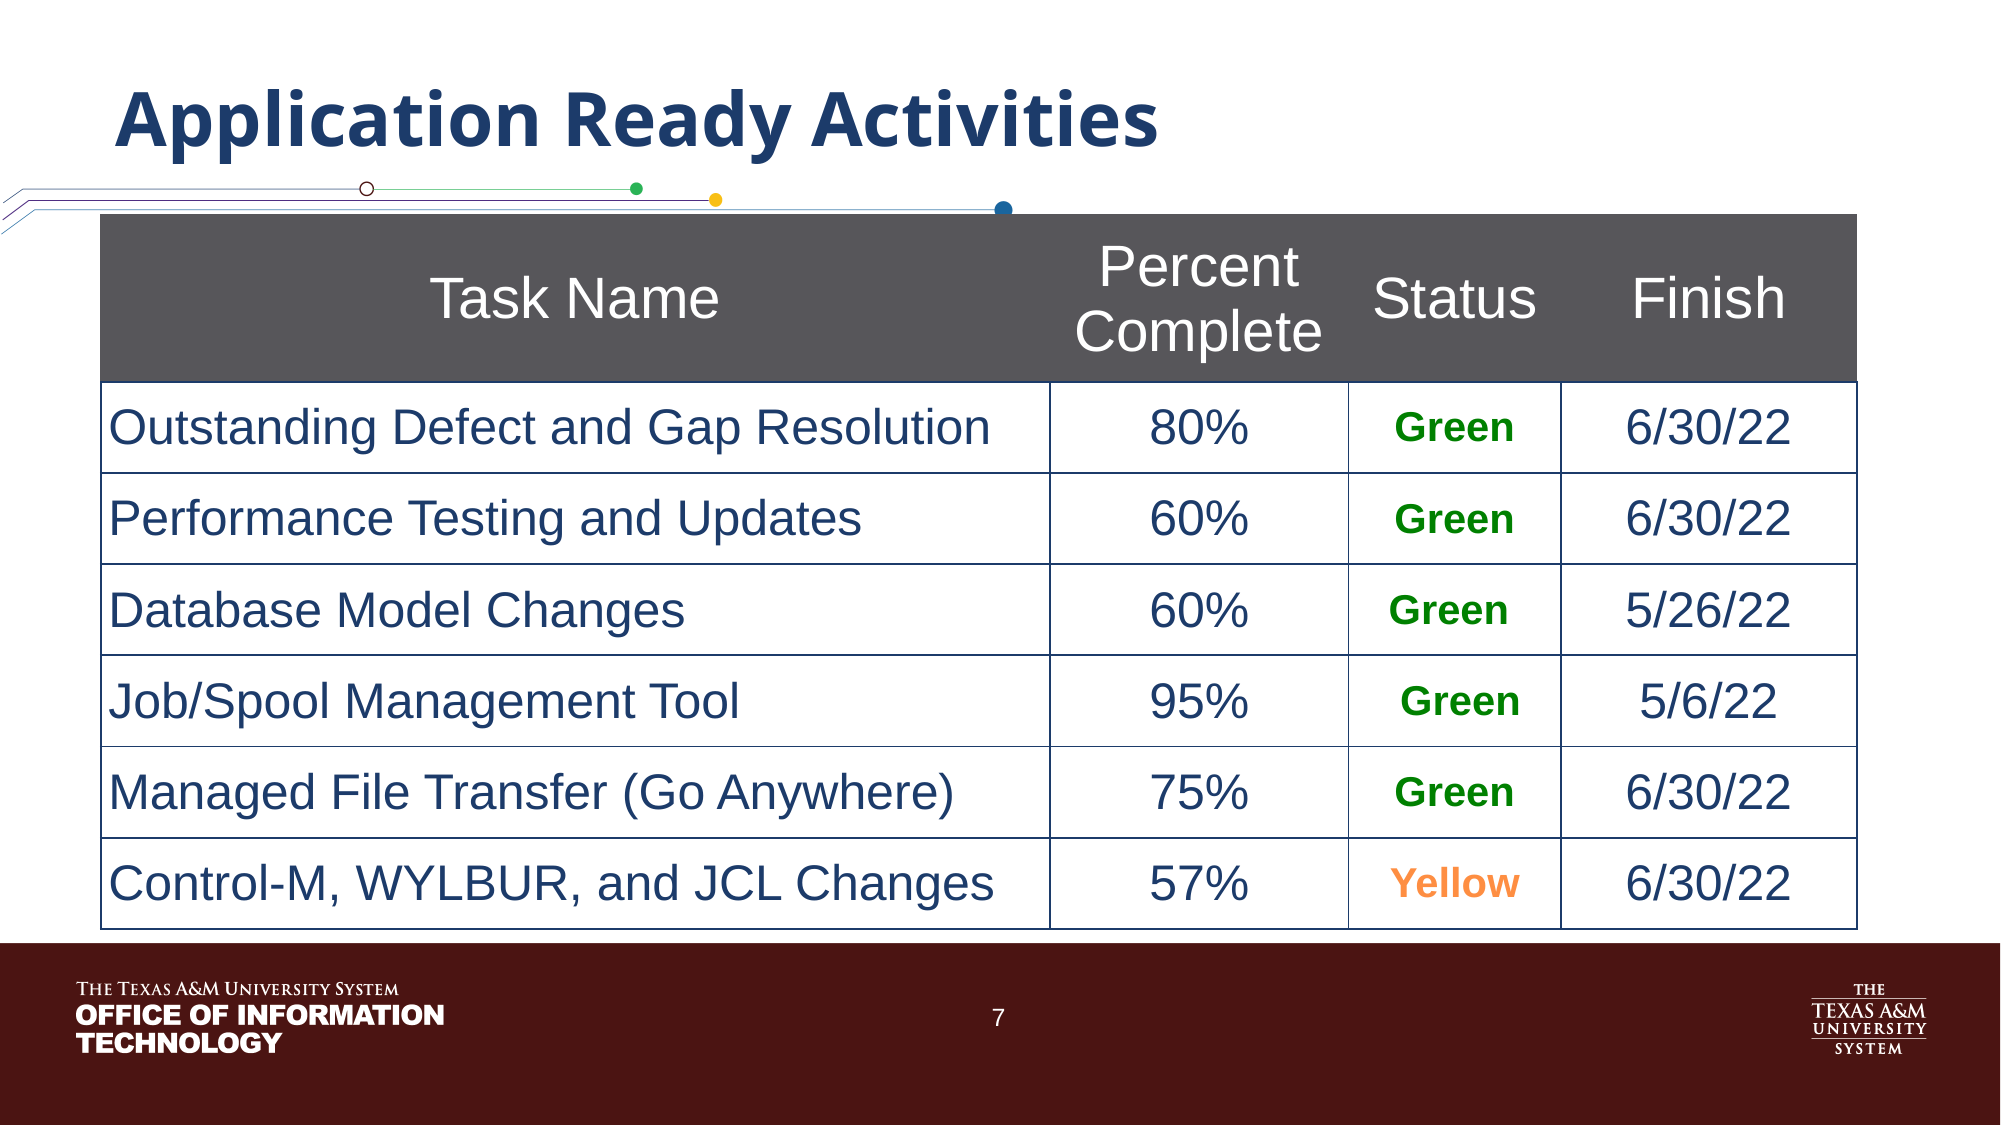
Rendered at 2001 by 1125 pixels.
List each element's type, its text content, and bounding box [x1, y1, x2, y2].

table_cell Green [1349, 656, 1560, 746]
table_cell Green [1349, 474, 1560, 563]
table_cell Yellow [1349, 839, 1560, 928]
table_cell Green [1349, 383, 1560, 472]
table_cell 80% [1051, 383, 1348, 472]
table_header Task Name [101, 215, 1050, 381]
table_cell Performance Testing and Updates [102, 474, 1049, 563]
table_cell Control-M, WYLBUR, and JCL Changes [102, 839, 1049, 928]
table_cell 57% [1051, 839, 1348, 928]
picture [0, 0, 2001, 1125]
table_cell 60% [1051, 565, 1348, 654]
table_cell 60% [1051, 474, 1348, 563]
slide_number 7 [0, 983, 1999, 1051]
table_cell 5/6/22 [1562, 656, 1856, 746]
table_cell Outstanding Defect and Gap Resolution [102, 383, 1049, 472]
table_cell 75% [1051, 747, 1348, 837]
table_cell 5/26/22 [1562, 565, 1856, 654]
table_cell 6/30/22 [1562, 474, 1856, 563]
table_cell 6/30/22 [1562, 839, 1856, 928]
table_cell 6/30/22 [1562, 383, 1856, 472]
table_header Status [1349, 215, 1561, 381]
table_cell Green [1349, 747, 1560, 837]
table_cell Managed File Transfer (Go Anywhere) [102, 747, 1049, 837]
title Application Ready Activities [100, 19, 1826, 171]
table_header Percent Complete [1050, 215, 1349, 381]
table_cell Job/Spool Management Tool [102, 656, 1049, 746]
table_cell Database Model Changes [102, 565, 1049, 654]
table_cell Green [1349, 565, 1560, 654]
table_cell 6/30/22 [1562, 747, 1856, 837]
table_header Finish [1561, 215, 1856, 381]
table_cell 95% [1051, 656, 1348, 746]
